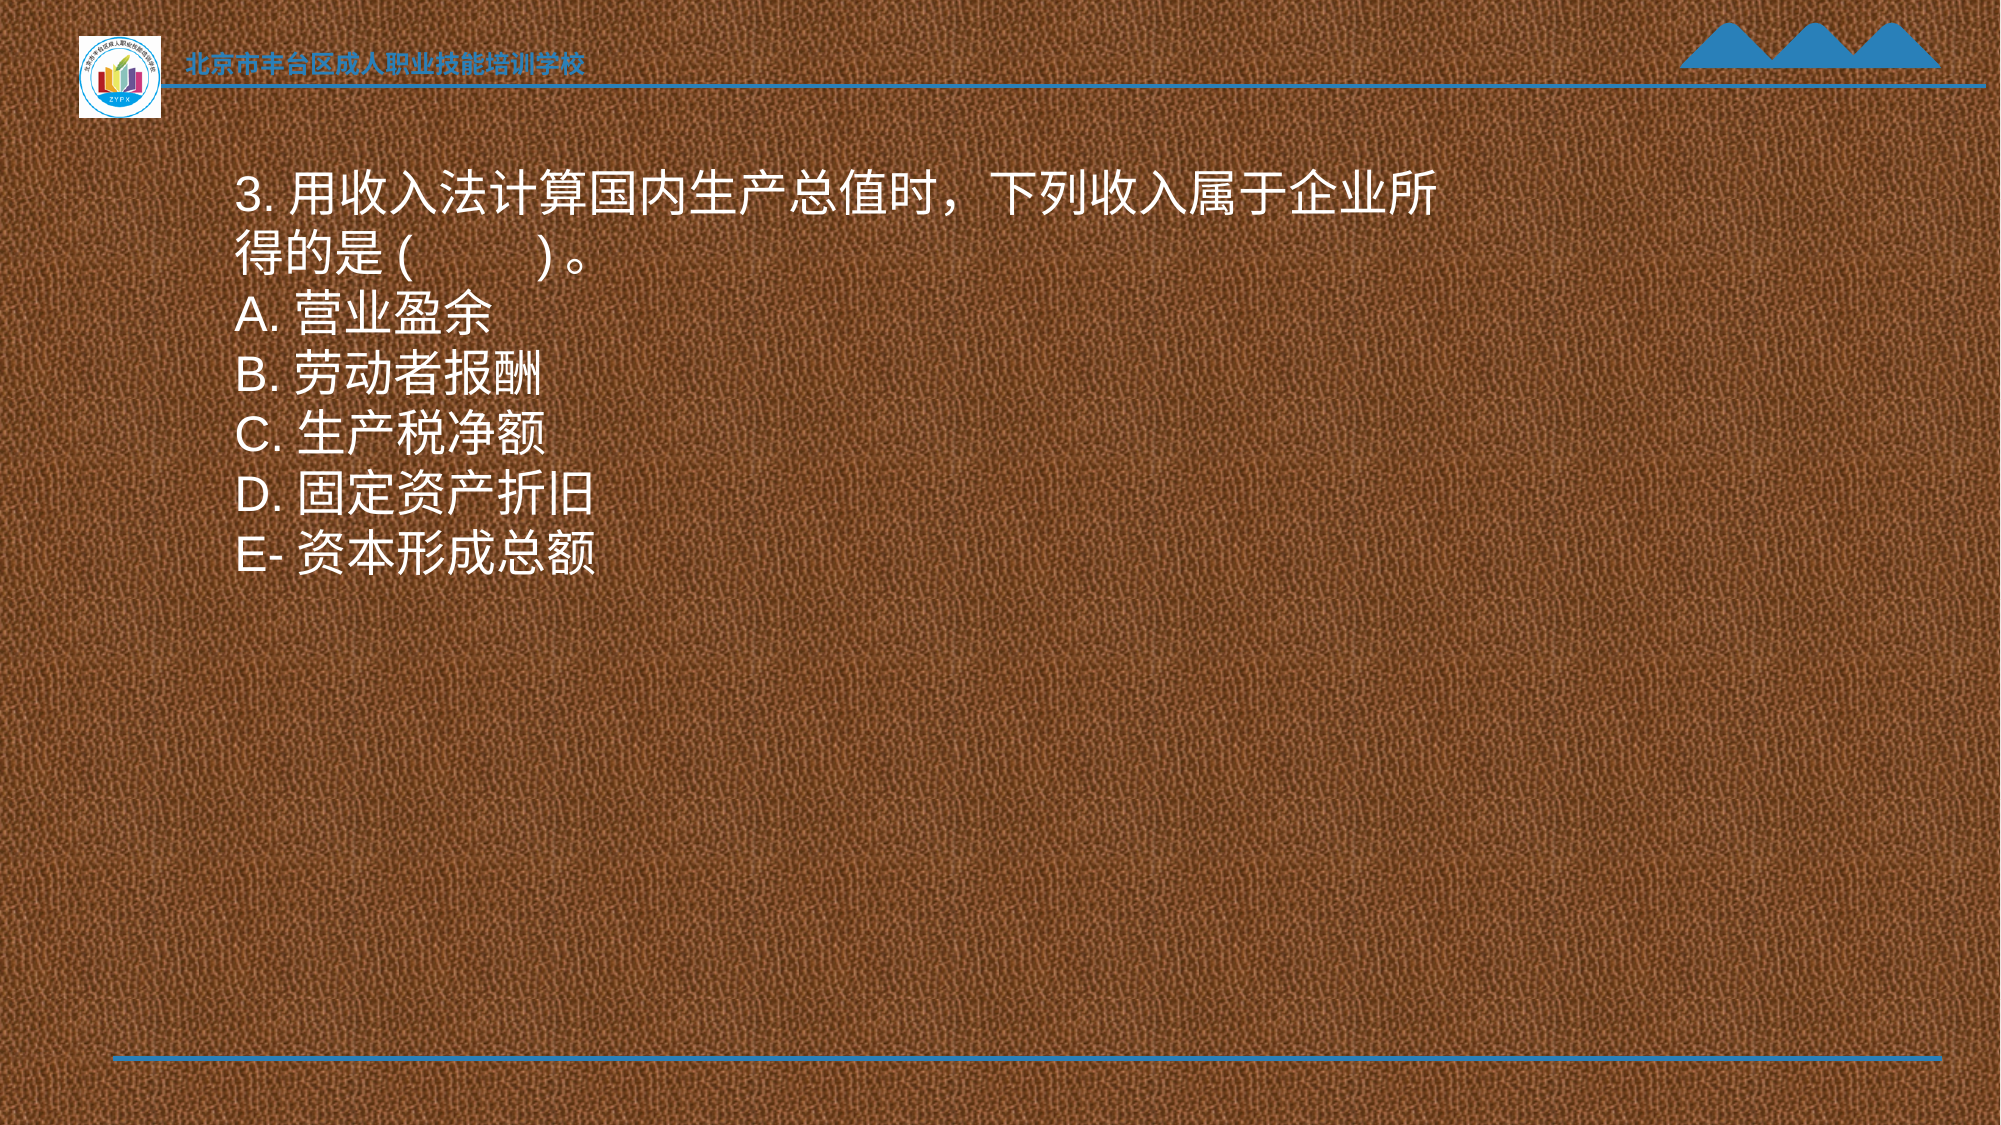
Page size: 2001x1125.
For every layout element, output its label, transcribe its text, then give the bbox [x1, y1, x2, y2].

text_box [1840, 21, 1944, 70]
text_box 北京市丰台区成人职业技能培训学校 [170, 40, 632, 85]
text_box [1763, 21, 1853, 70]
text_box 3.用收入法计算国内生产总值时，下列收入属于企业所得的是( )。 A.营业盈余 B.劳动者报酬 C.生产税净额 D.固定资产折旧 E-资本形成总额 [219, 154, 1498, 649]
text_box [1677, 21, 1772, 70]
picture [0, 0, 2001, 1125]
